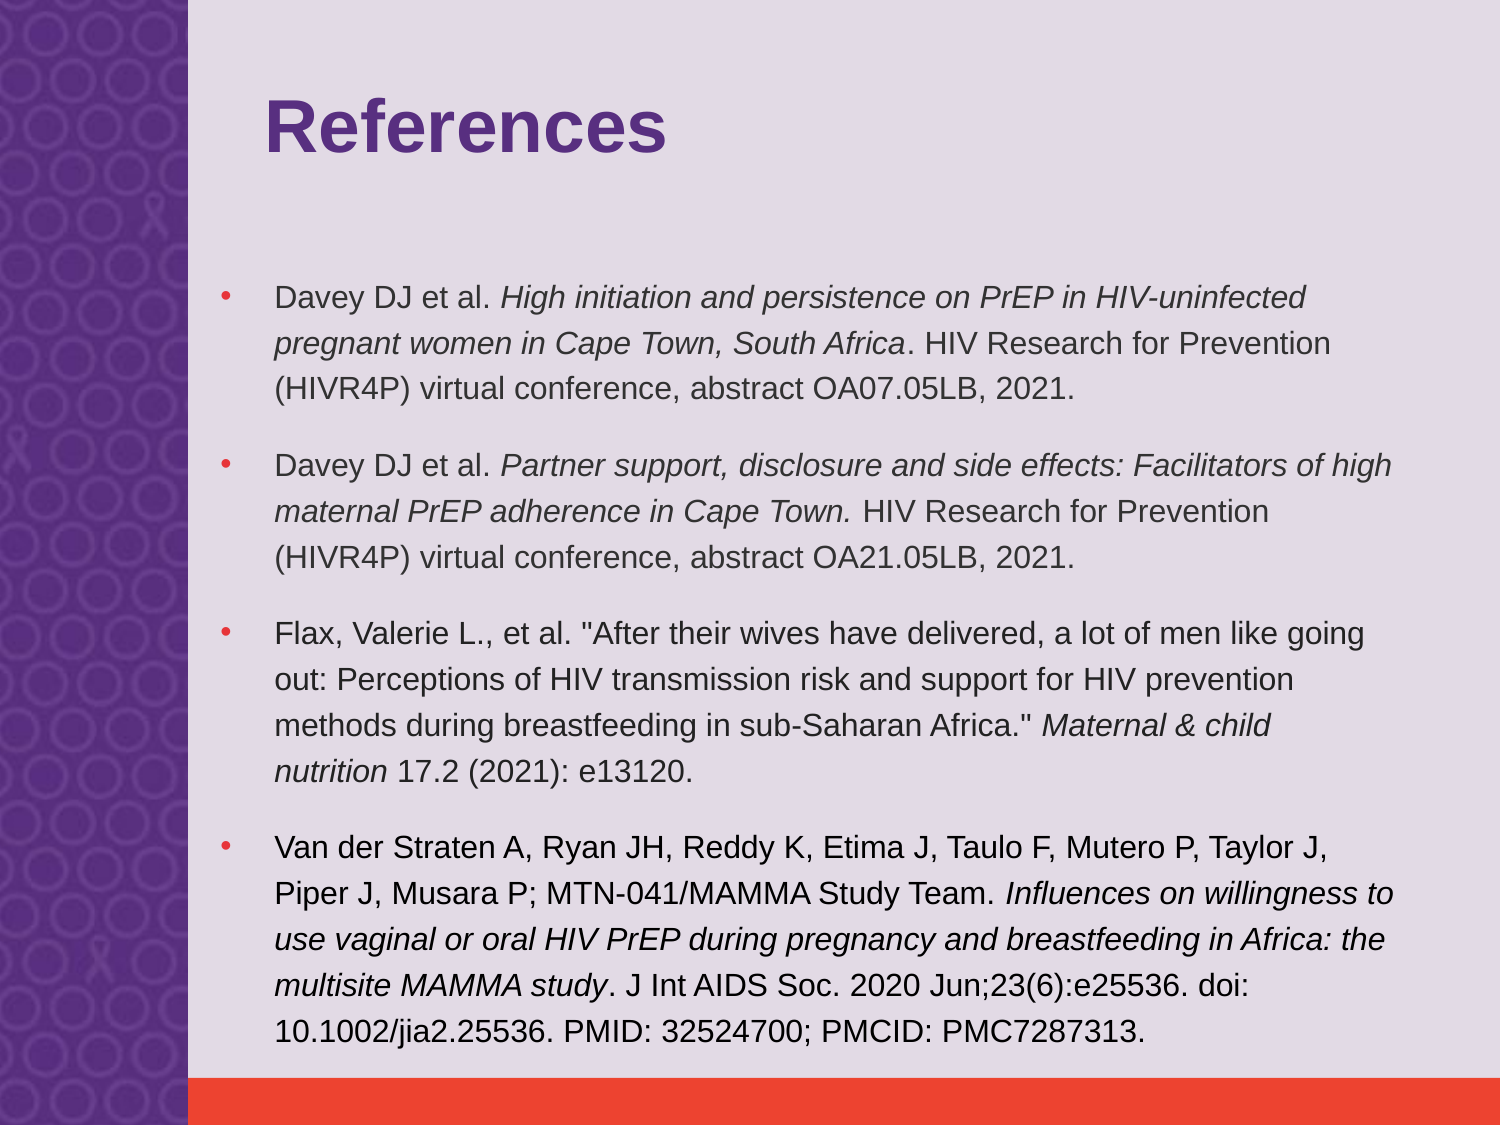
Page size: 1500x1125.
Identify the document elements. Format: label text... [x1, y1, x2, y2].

list Davey DJ et al. High initiation and persistence on PrEP in HIV-uninfected pregnant women in Cape Town, South Africa. HIV Research for Prevention (HIVR4P) virtual conference, abstract OA07.05LB, 2021. Davey DJ et al. Partner support, disclosure and side effects: Facilitators of high maternal PrEP adherence in Cape Town. HIV Research for Prevention (HIVR4P) virtual conference, abstract OA21.05LB, 2021. Flax, Valerie L., et al. "After their wives have delivered, a lot of men like going out: Perceptions of HIV transmission risk and support for HIV prevention methods during breastfeeding in sub‐Saharan Africa." Maternal & child nutrition 17.2 (2021): e13120. Van der Straten A, Ryan JH, Reddy K, Etima J, Taulo F, Mutero P, Taylor J, Piper J, Musara P; MTN-041/MAMMA Study Team. Influences on willingness to use vaginal or oral HIV PrEP during pregnancy and breastfeeding in Africa: the multisite MAMMA study. J Int AIDS Soc. 2020 Jun;23(6):e25536. doi: 10.1002/jia2.25536. PMID: 32524700; PMCID: PMC7287313. [205, 261, 1424, 1076]
picture [0, 0, 188, 1125]
title References [249, 44, 1424, 176]
